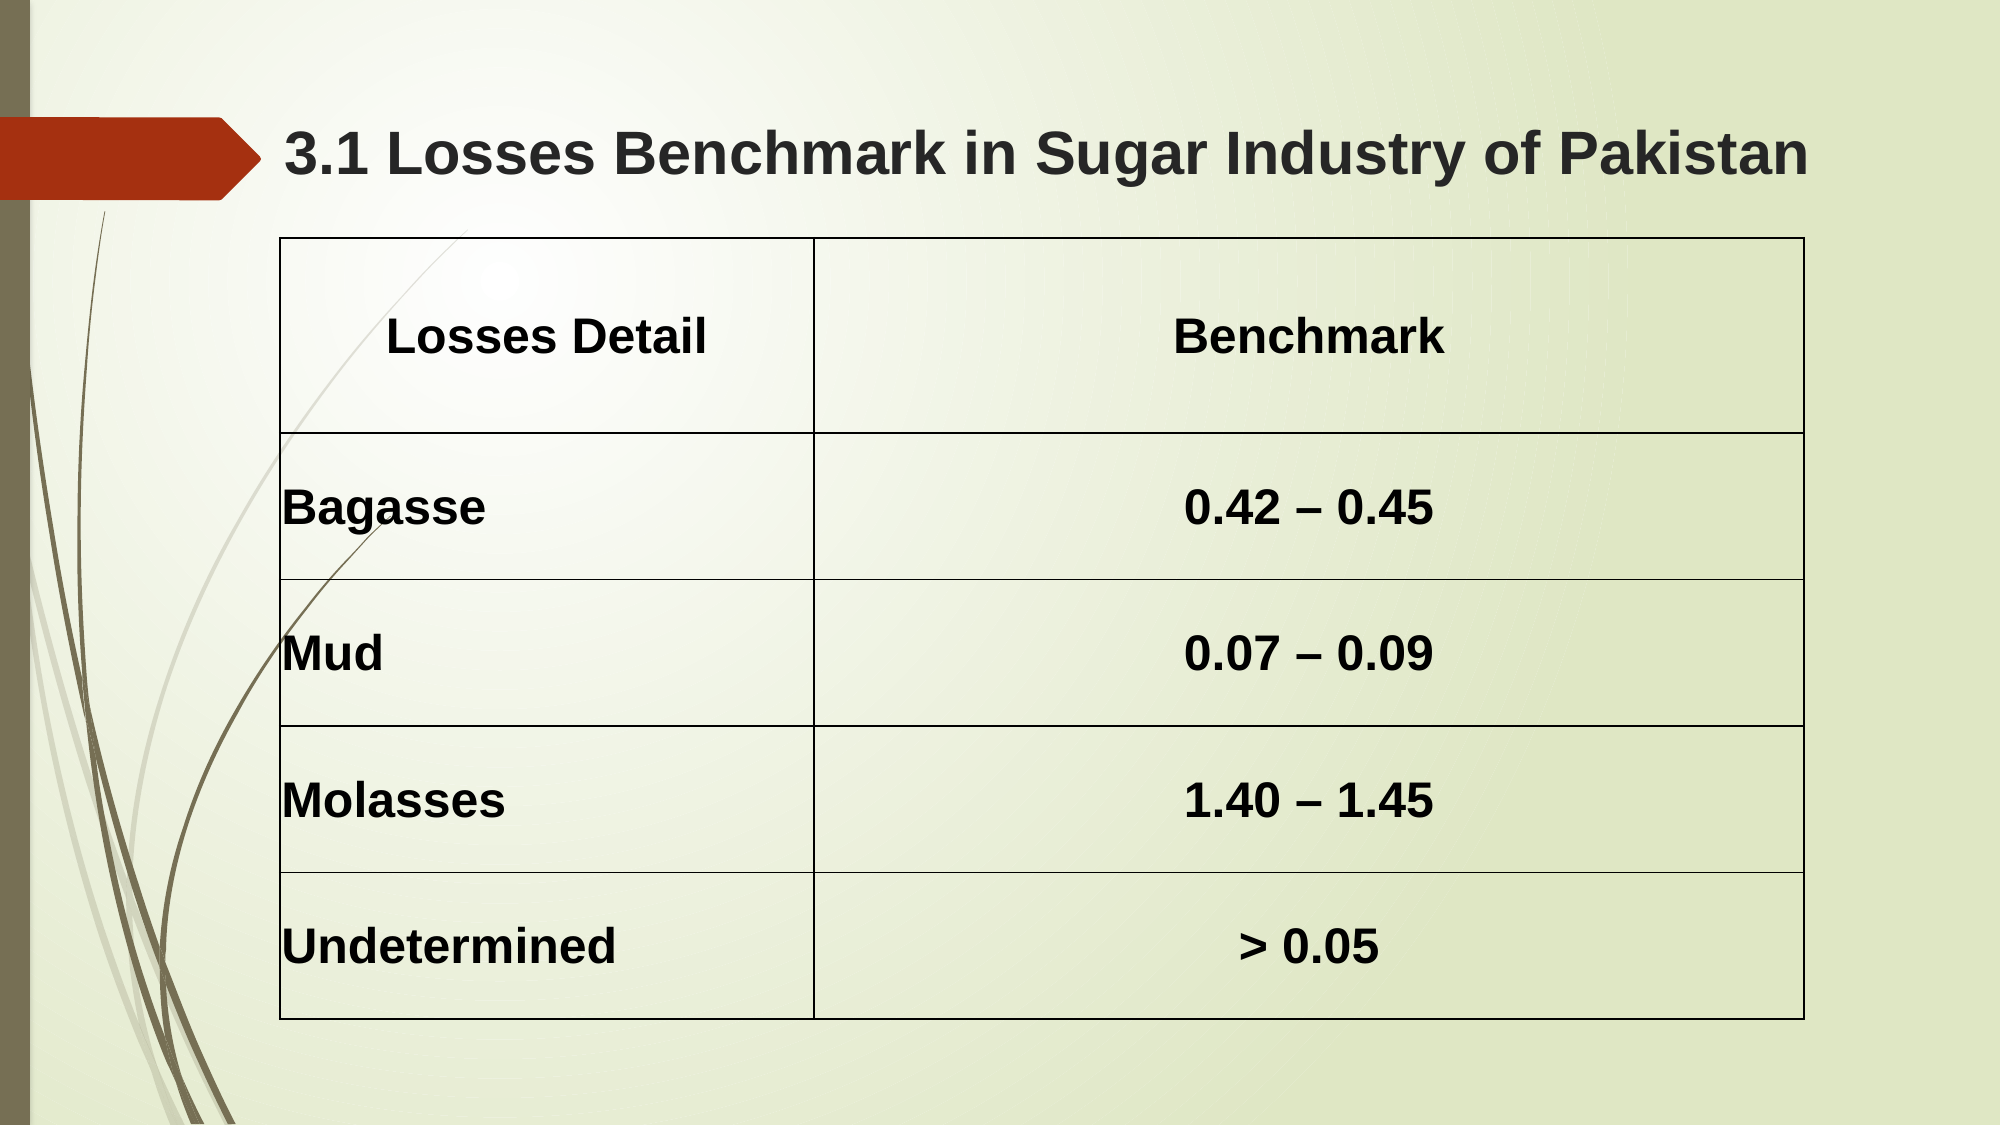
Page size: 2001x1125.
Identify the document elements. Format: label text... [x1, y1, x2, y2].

title 3.1 Losses Benchmark in Sugar Industry of Pakistan [269, 105, 1888, 211]
table_cell 1.40 – 1.45 [815, 727, 1803, 872]
table_cell Undetermined [281, 873, 813, 1018]
table_cell Bagasse [281, 434, 813, 579]
table_cell 0.42 – 0.45 [815, 434, 1803, 579]
table_header Benchmark [815, 239, 1803, 432]
table_cell Mud [281, 580, 813, 725]
table_cell 0.07 – 0.09 [815, 580, 1803, 725]
table_cell > 0.05 [815, 873, 1803, 1018]
table_cell Molasses [281, 727, 813, 872]
table_header Losses Detail [281, 239, 813, 432]
